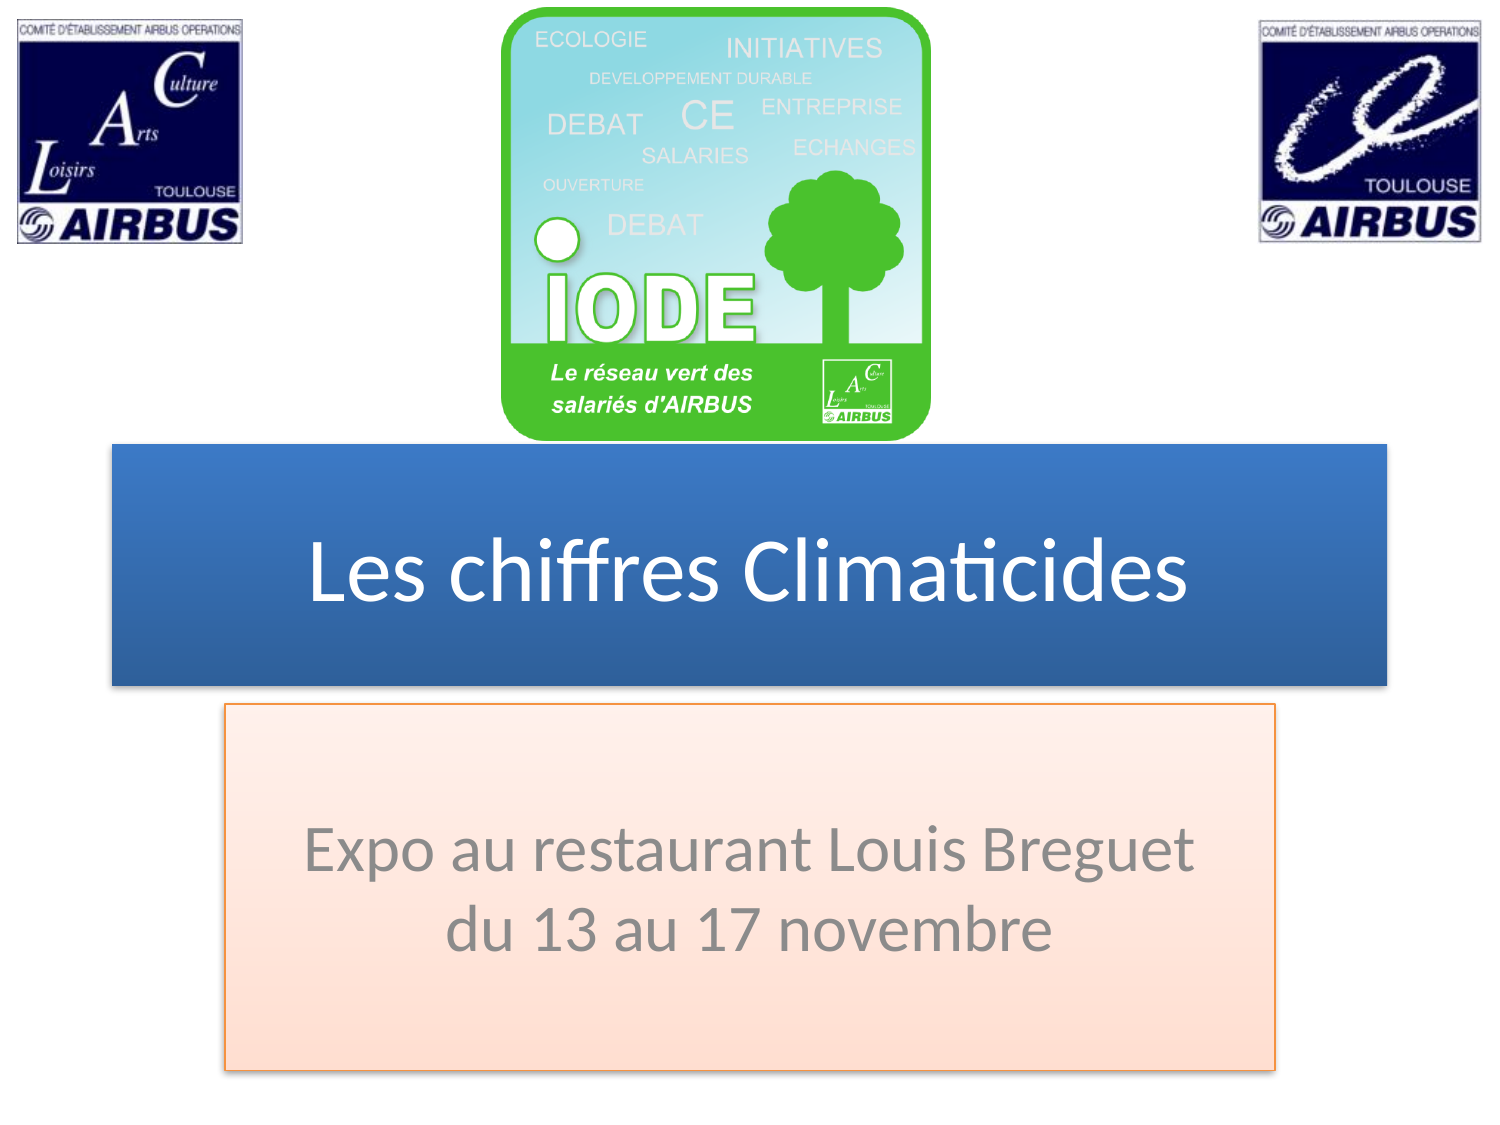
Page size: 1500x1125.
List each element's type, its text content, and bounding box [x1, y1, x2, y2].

title Les chiffres Climaticides [112, 444, 1388, 686]
picture [1257, 19, 1483, 244]
subtitle Expo au restaurant Louis Breguet du 13 au 17 novembre [224, 703, 1276, 1071]
picture [501, 6, 931, 442]
picture [17, 19, 243, 244]
